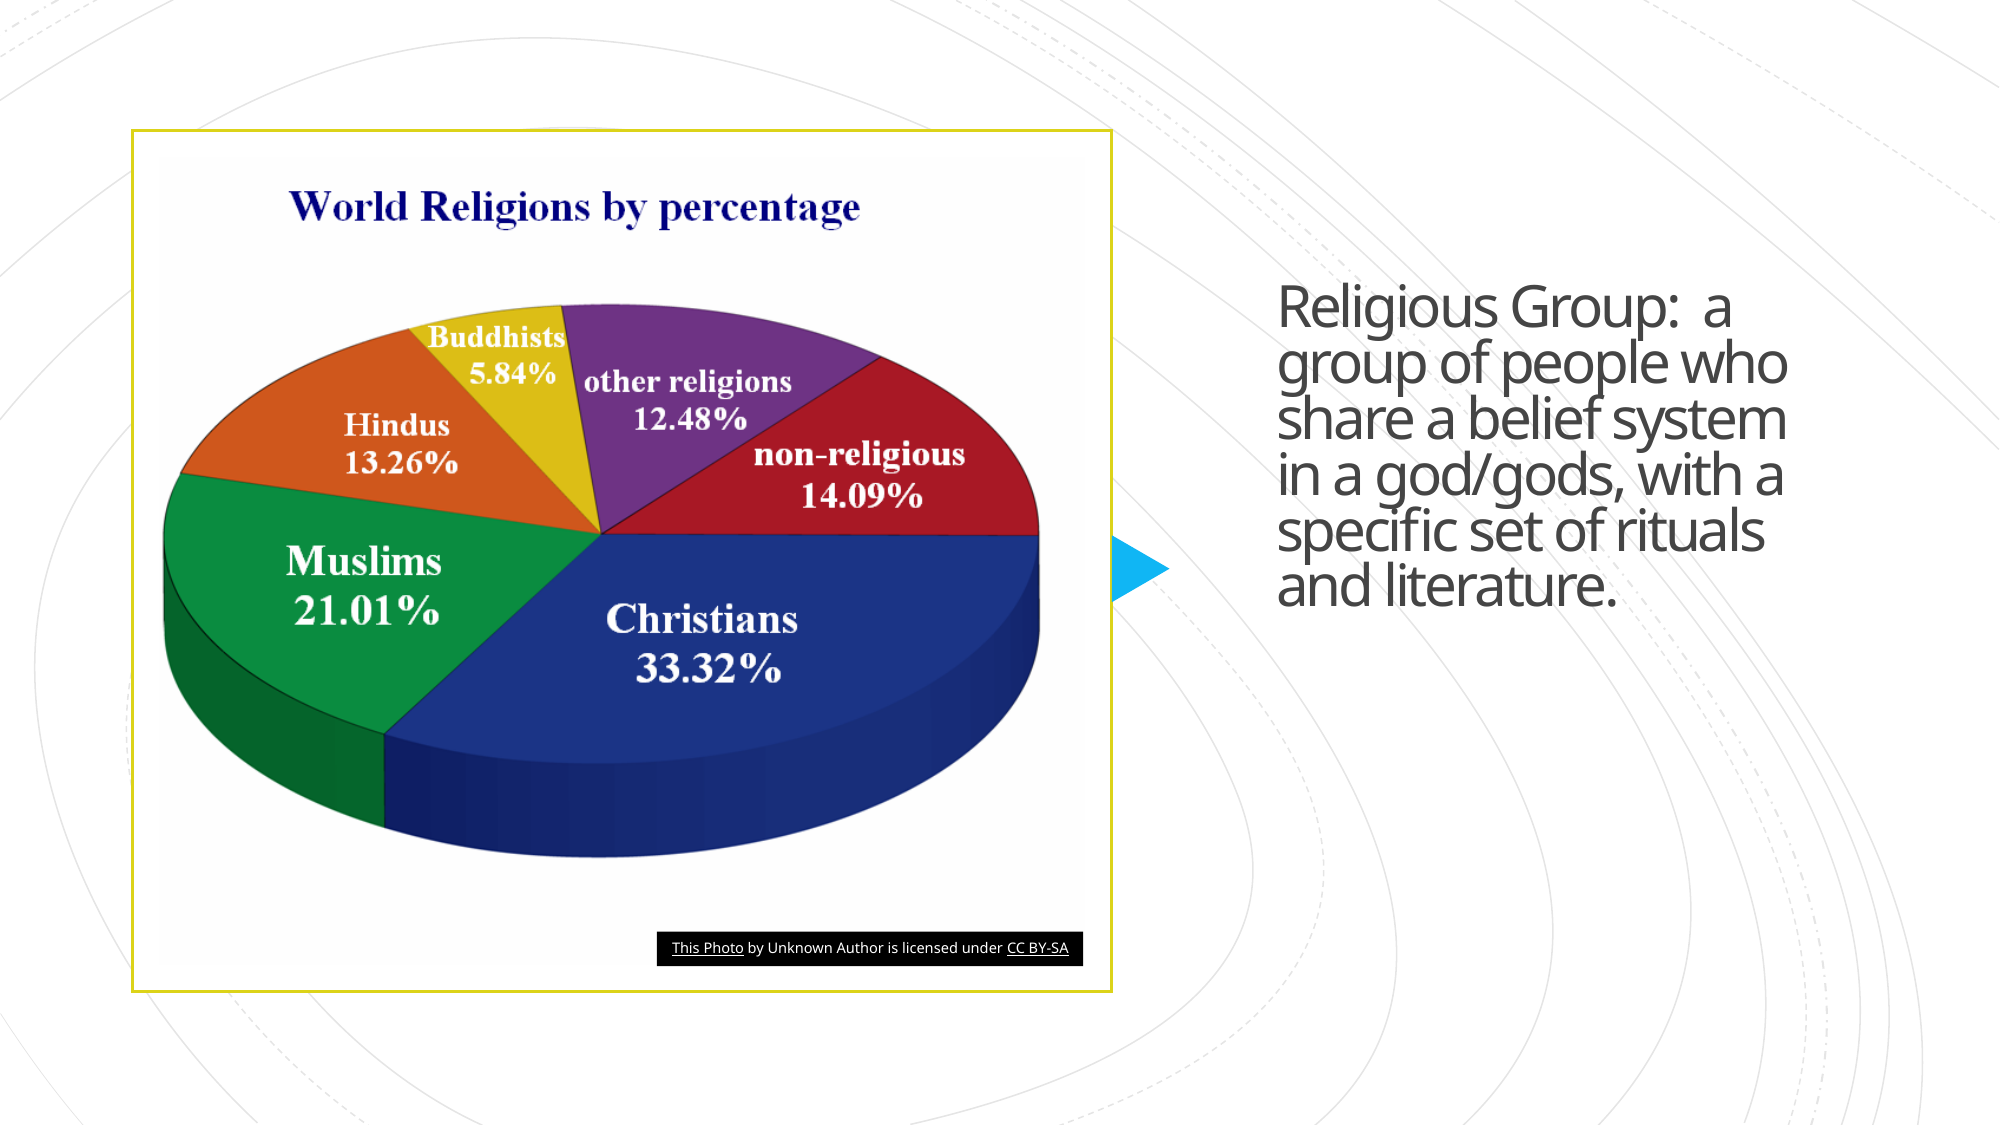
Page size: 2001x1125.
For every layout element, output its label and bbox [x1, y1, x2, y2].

text_box [0, 0, 2000, 1125]
list [159, 157, 1086, 965]
